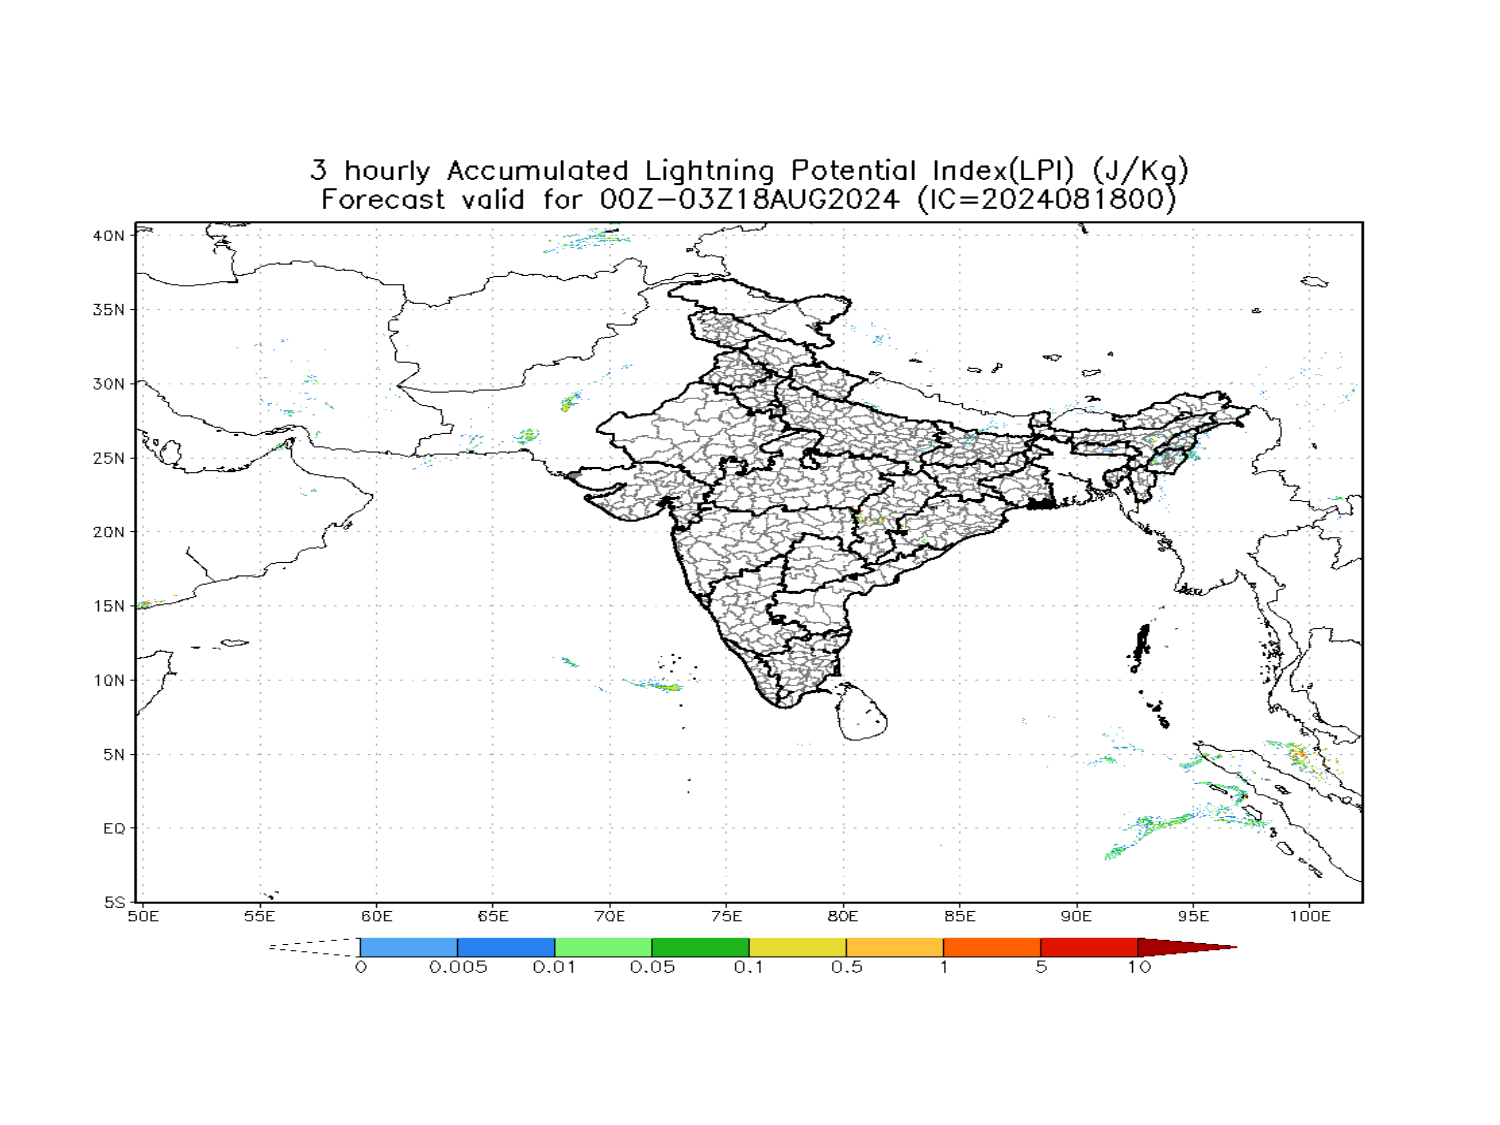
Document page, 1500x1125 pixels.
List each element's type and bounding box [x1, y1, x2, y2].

picture [74, 149, 1426, 976]
